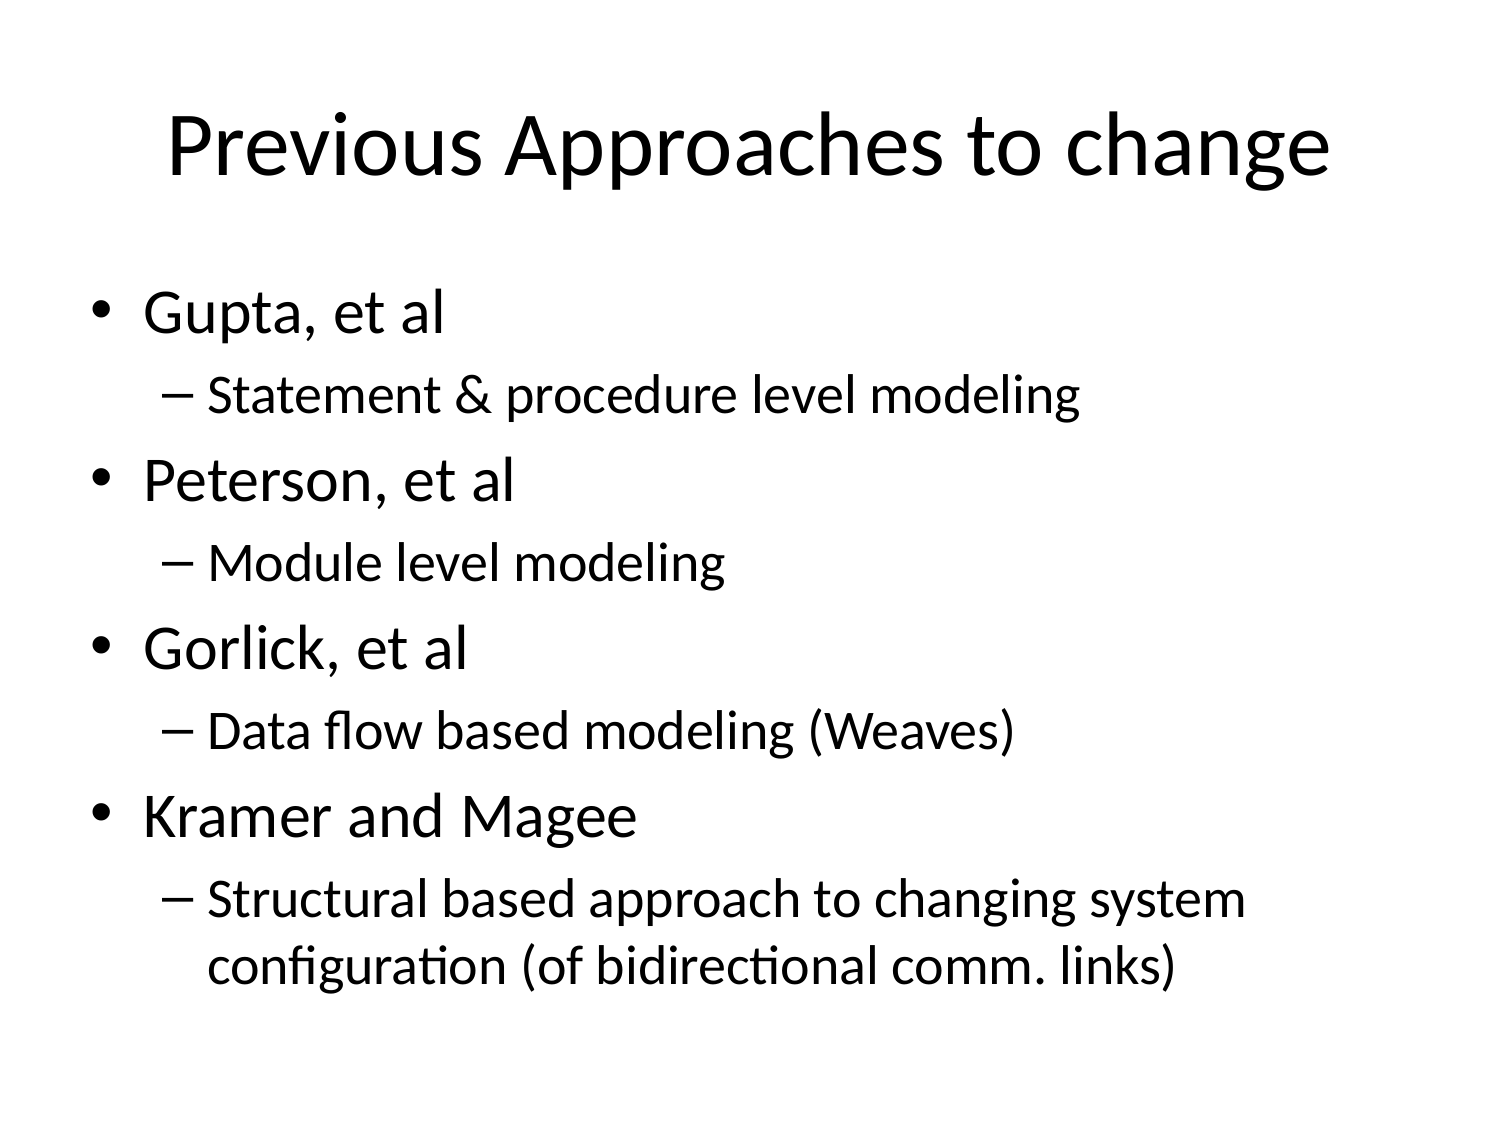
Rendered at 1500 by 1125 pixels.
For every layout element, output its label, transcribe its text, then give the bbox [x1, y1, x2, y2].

list Gupta, et al Statement & procedure level modeling Peterson, et al Module level modeling Gorlick, et al Data flow based modeling (Weaves) Kramer and Magee Structural based approach to changing system configuration (of bidirectional comm. links) [75, 262, 1425, 1005]
title Previous Approaches to change [75, 45, 1425, 233]
